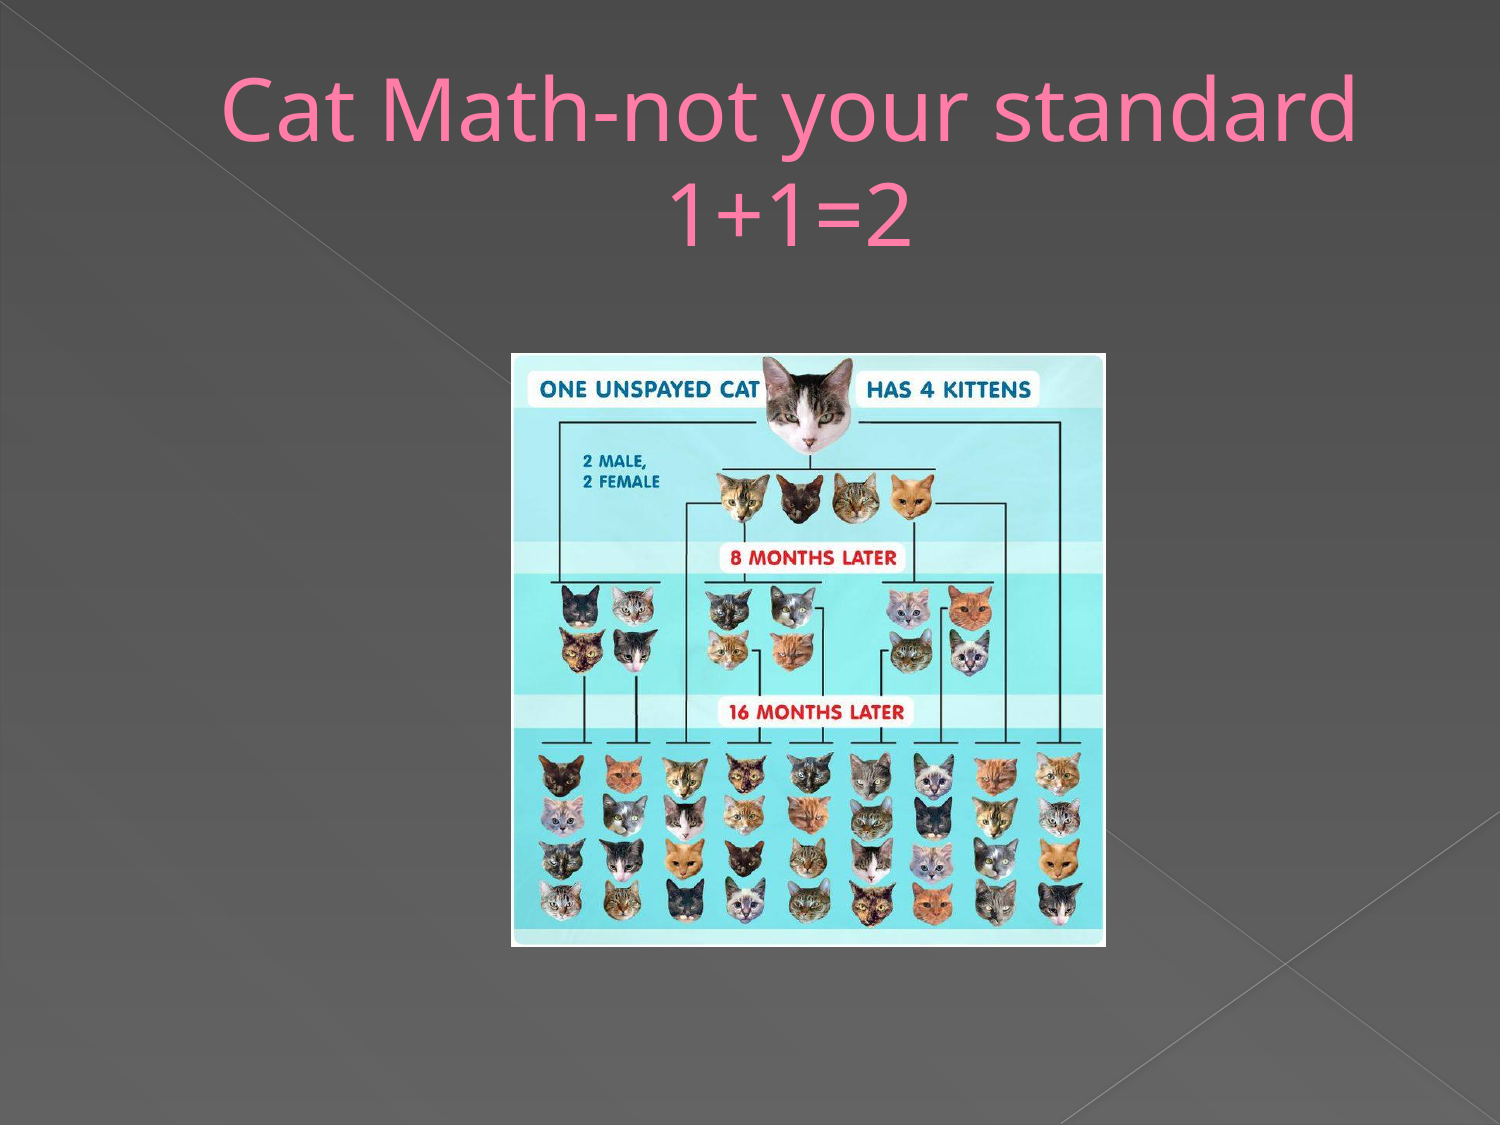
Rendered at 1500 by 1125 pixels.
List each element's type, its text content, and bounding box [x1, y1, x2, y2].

title Cat Math-not your standard 1+1=2 [75, 43, 1425, 274]
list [510, 353, 1106, 947]
